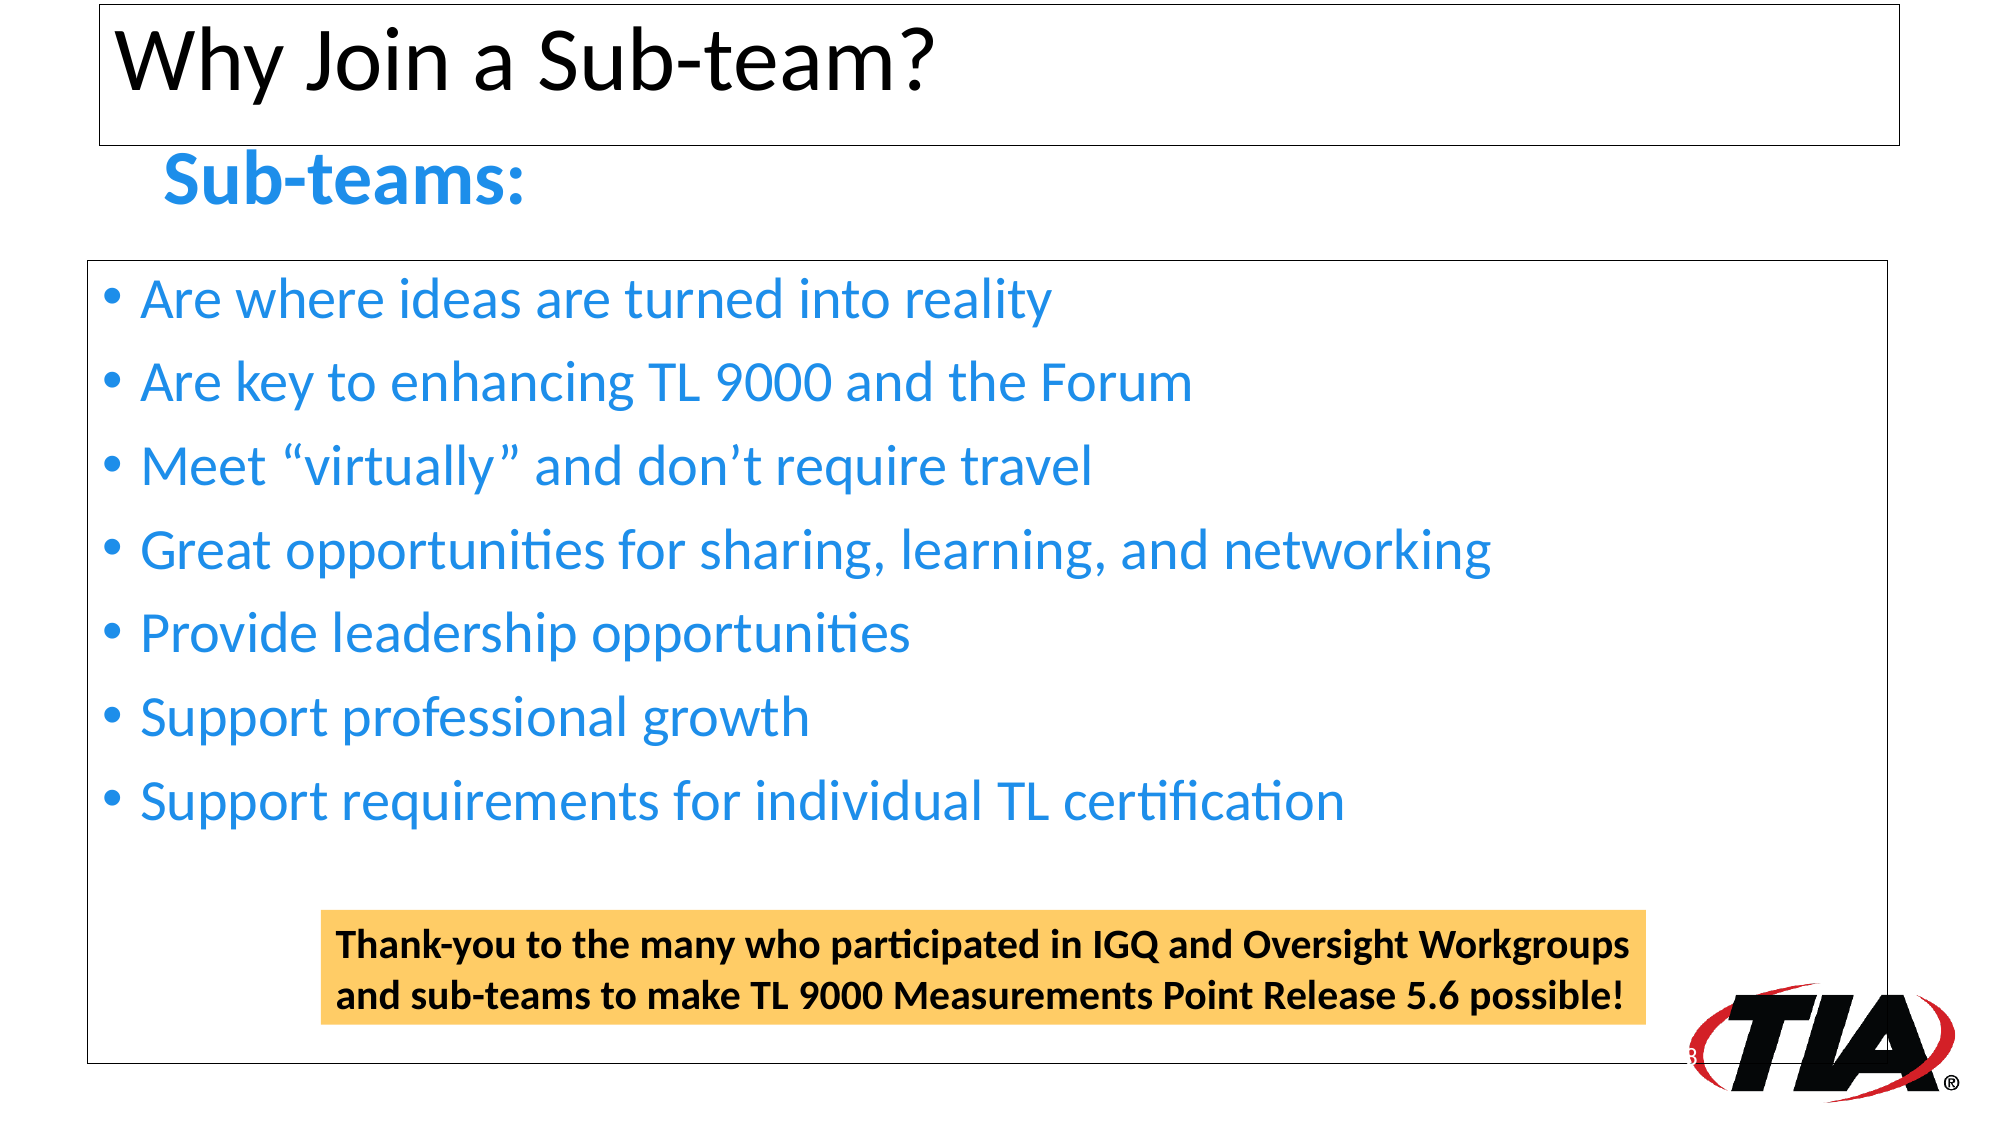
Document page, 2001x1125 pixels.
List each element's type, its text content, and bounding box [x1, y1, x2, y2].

list Are where ideas are turned into reality Are key to enhancing TL 9000 and the Forum Meet “virtually” and don’t require travel Great opportunities for sharing, learning, and networking Provide leadership opportunities Support professional growth Support requirements for individual TL certification Provide recognition [87, 260, 1888, 1064]
text_box Sub-teams: [149, 119, 543, 228]
picture [1666, 955, 1981, 1116]
text_box Thank-you to the many who participated in IGQ and Oversight Workgroups and sub-teams to make TL 9000 Measurements Point Release 5.6 possible! [320, 909, 1646, 1025]
title Why Join a Sub-team? [99, 4, 1900, 146]
text_box 8 [1362, 1024, 1713, 1085]
